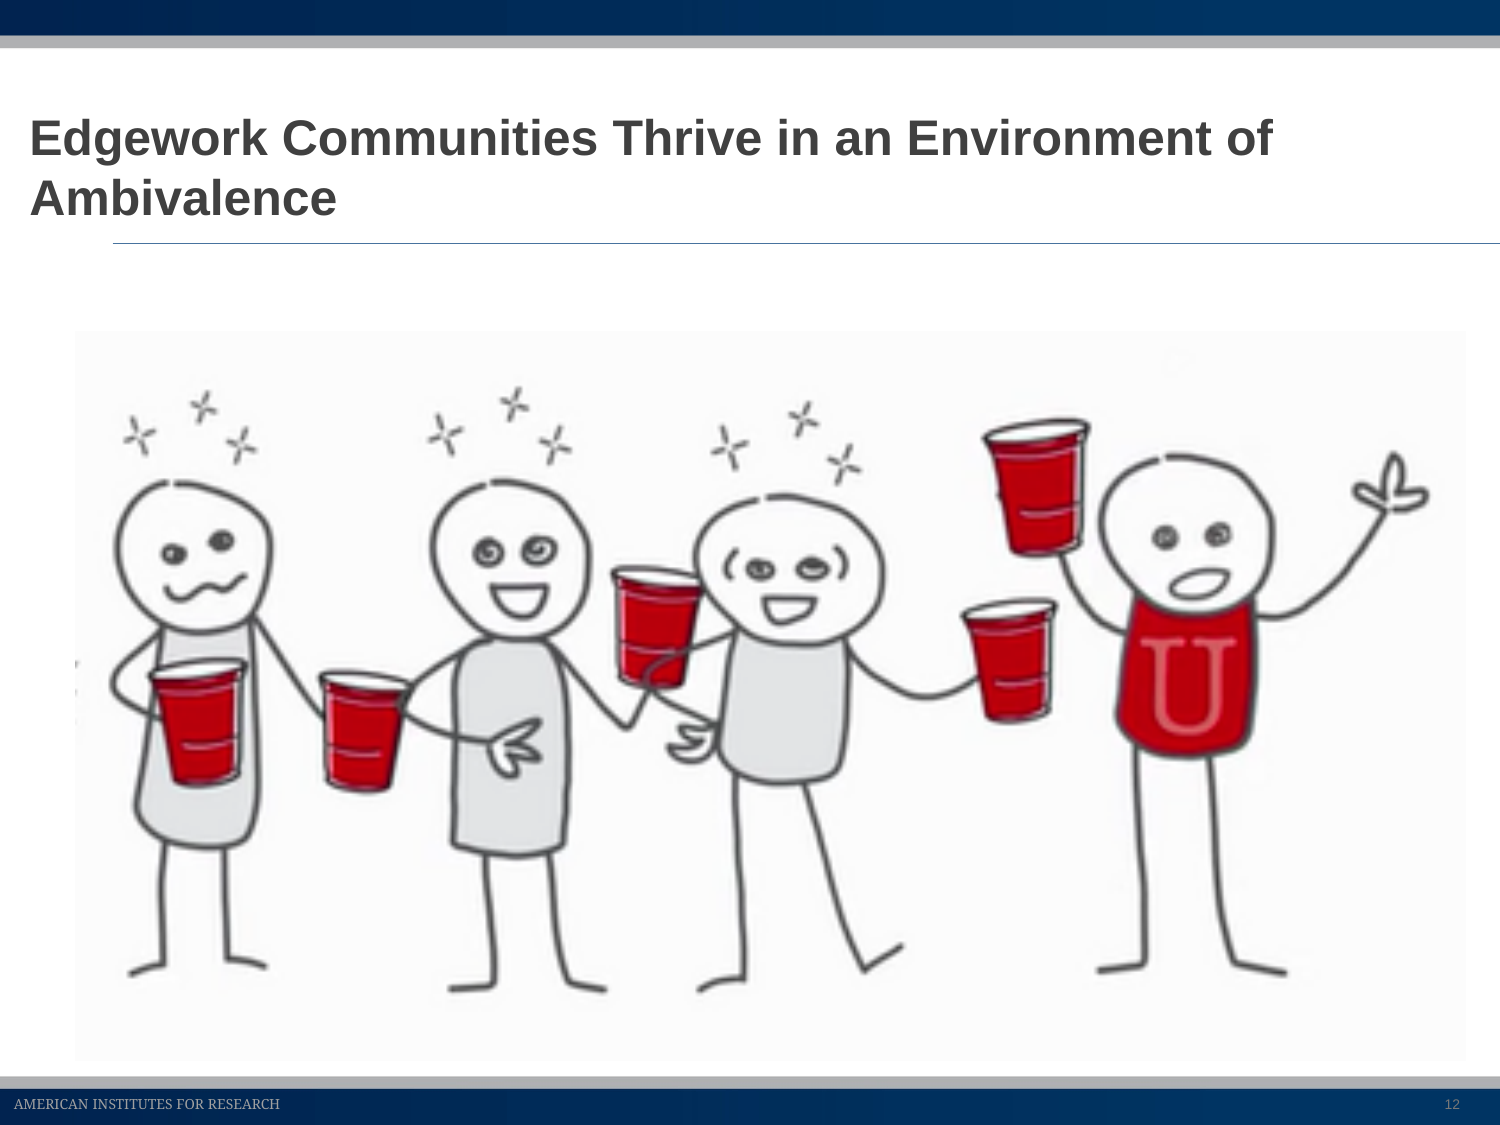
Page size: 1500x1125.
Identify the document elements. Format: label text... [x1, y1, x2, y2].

title Edgework Communities Thrive in an Environment of Ambivalence [29, 104, 1463, 226]
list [74, 331, 1466, 1061]
picture [0, 0, 1500, 1125]
slide_number 12 [1444, 1095, 1462, 1113]
